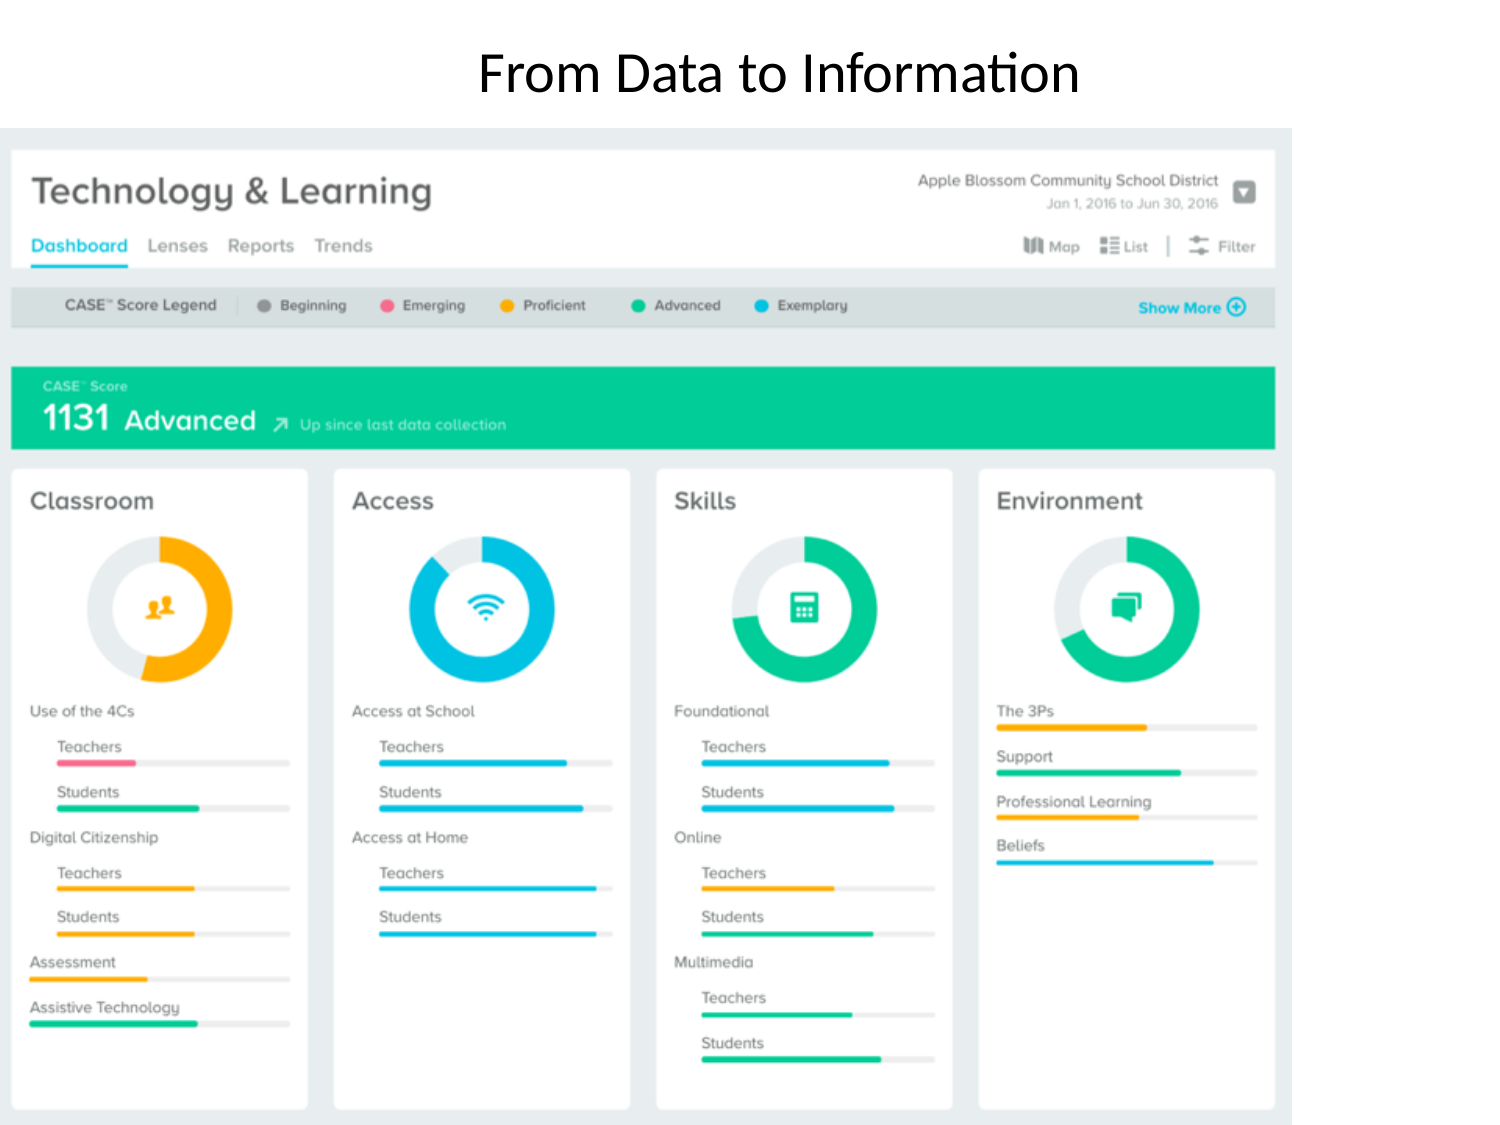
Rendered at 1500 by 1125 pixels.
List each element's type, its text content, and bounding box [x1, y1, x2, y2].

title From Data to Information [60, 0, 1500, 138]
picture [0, 127, 1292, 1125]
